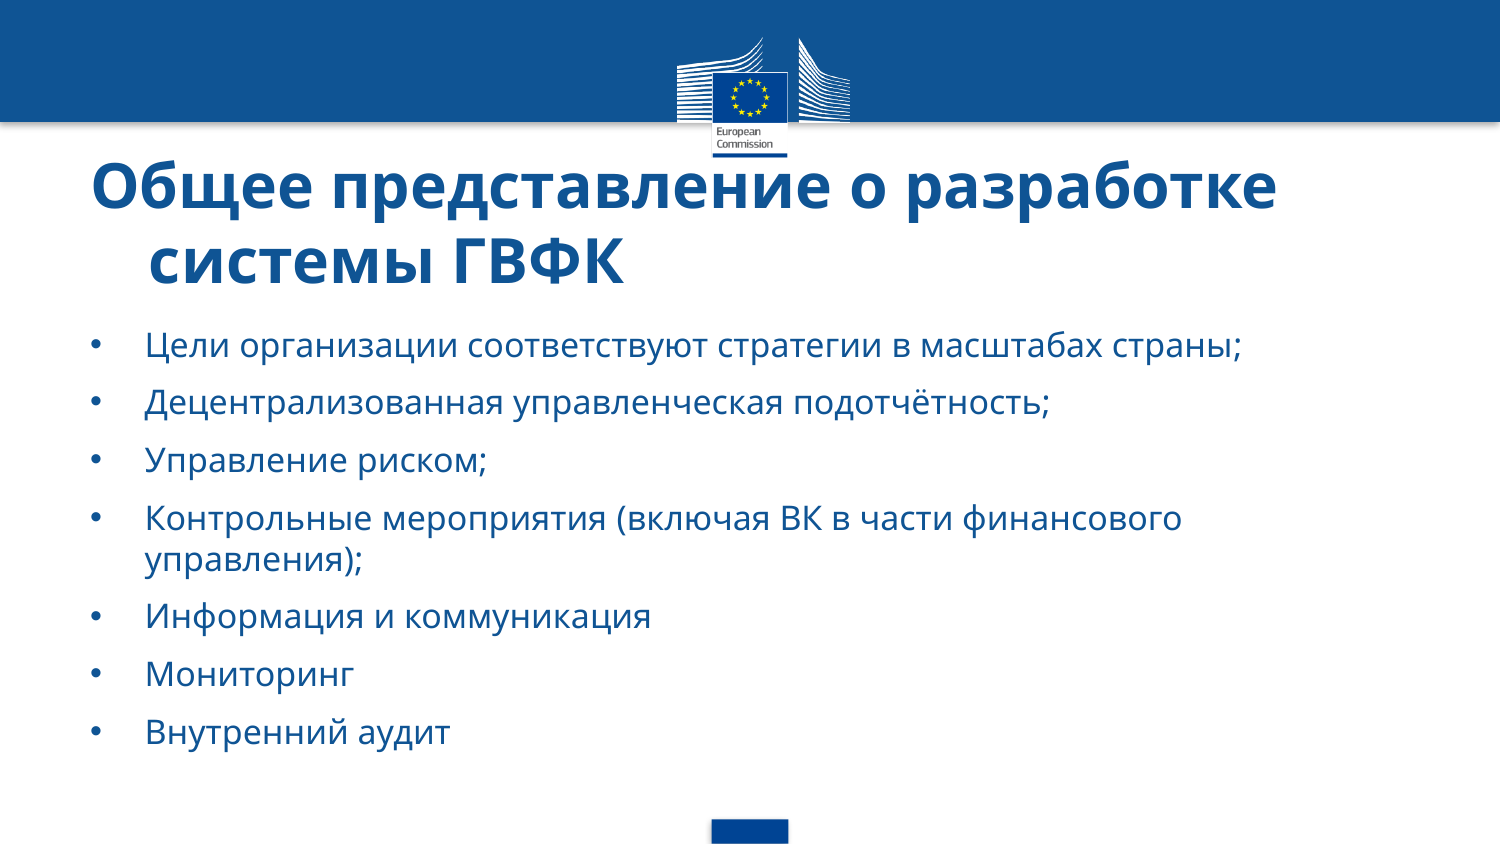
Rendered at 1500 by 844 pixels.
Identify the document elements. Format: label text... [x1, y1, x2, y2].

picture [677, 37, 850, 158]
title Общее представление о разработке системы ГВФК [74, 163, 1426, 279]
list Цели организации соответствуют стратегии в масштабах страны; Децентрализованная управленческая подотчётность; Управление риском; Контрольные мероприятия (включая ВК в части финансового управления); Информация и коммуникация Мониторинг Внутренний аудит [74, 315, 1426, 763]
